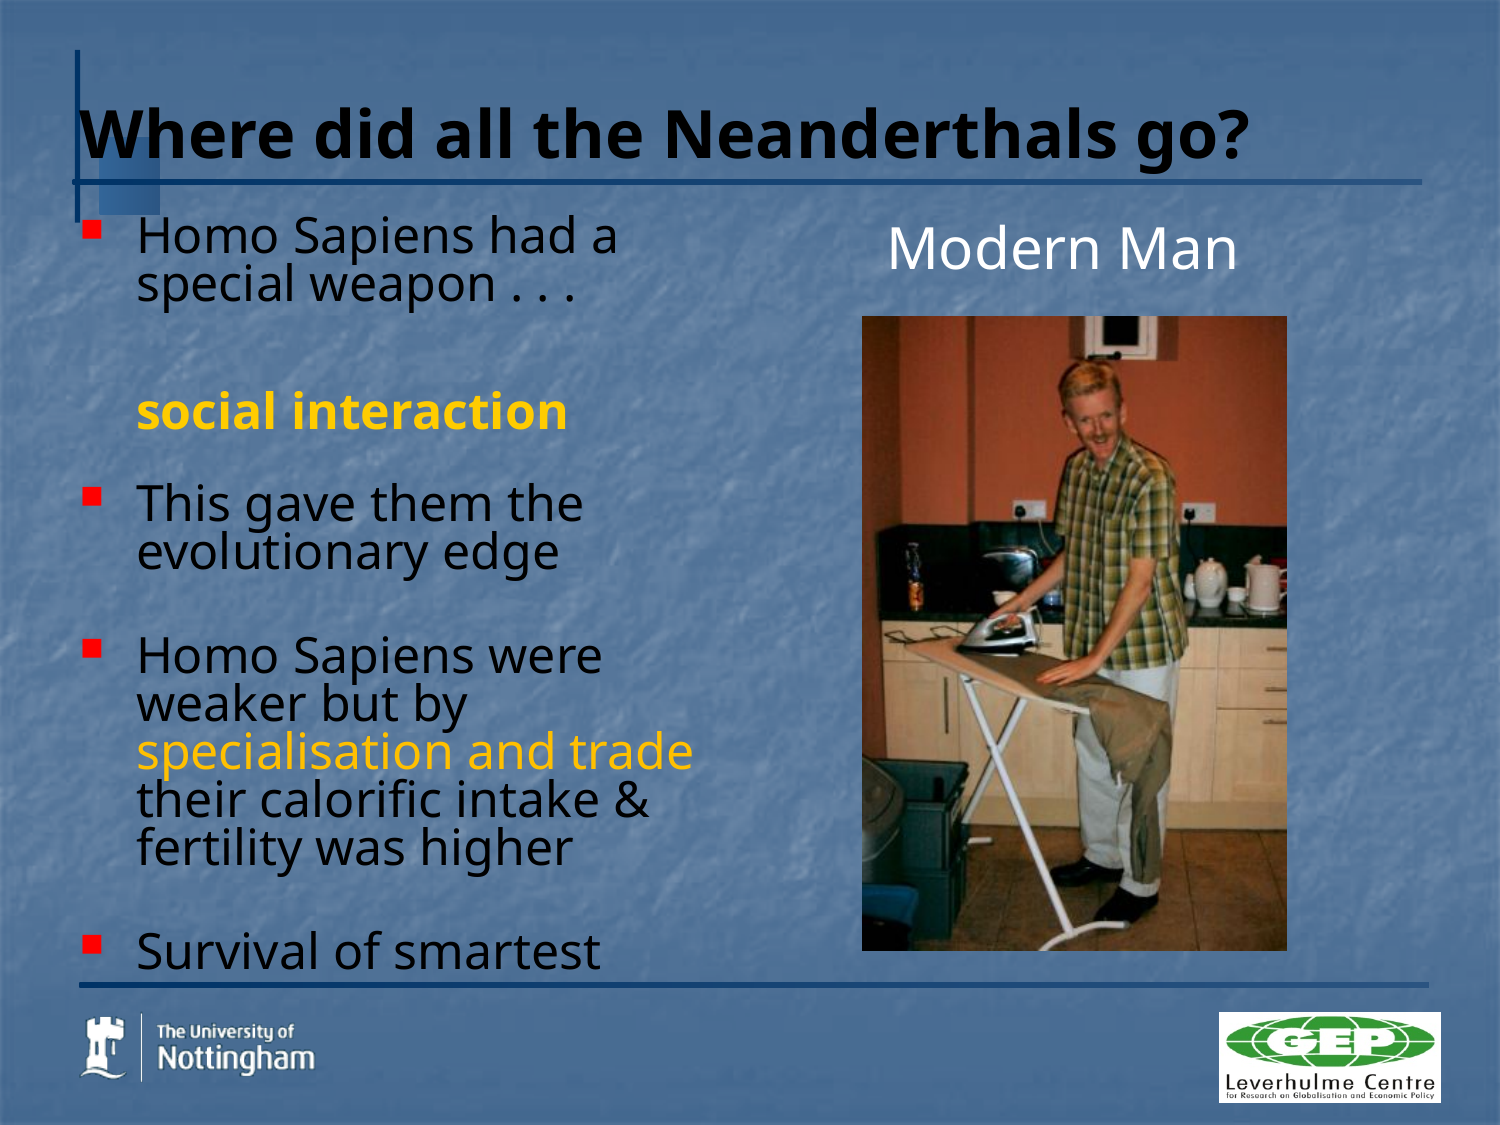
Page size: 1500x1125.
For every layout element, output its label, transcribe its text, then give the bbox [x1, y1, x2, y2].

picture [1219, 1012, 1441, 1103]
title Where did all the Neanderthals go? [64, 43, 1461, 221]
list Homo Sapiens had a special weapon . . . social interaction This gave them the evolutionary edge Homo Sapiens were weaker but by specialisation and trade their calorific intake & fertility was higher Survival of smartest [64, 207, 797, 1055]
picture [862, 316, 1287, 951]
picture [53, 970, 342, 1125]
text_box Modern Man [871, 204, 1255, 289]
